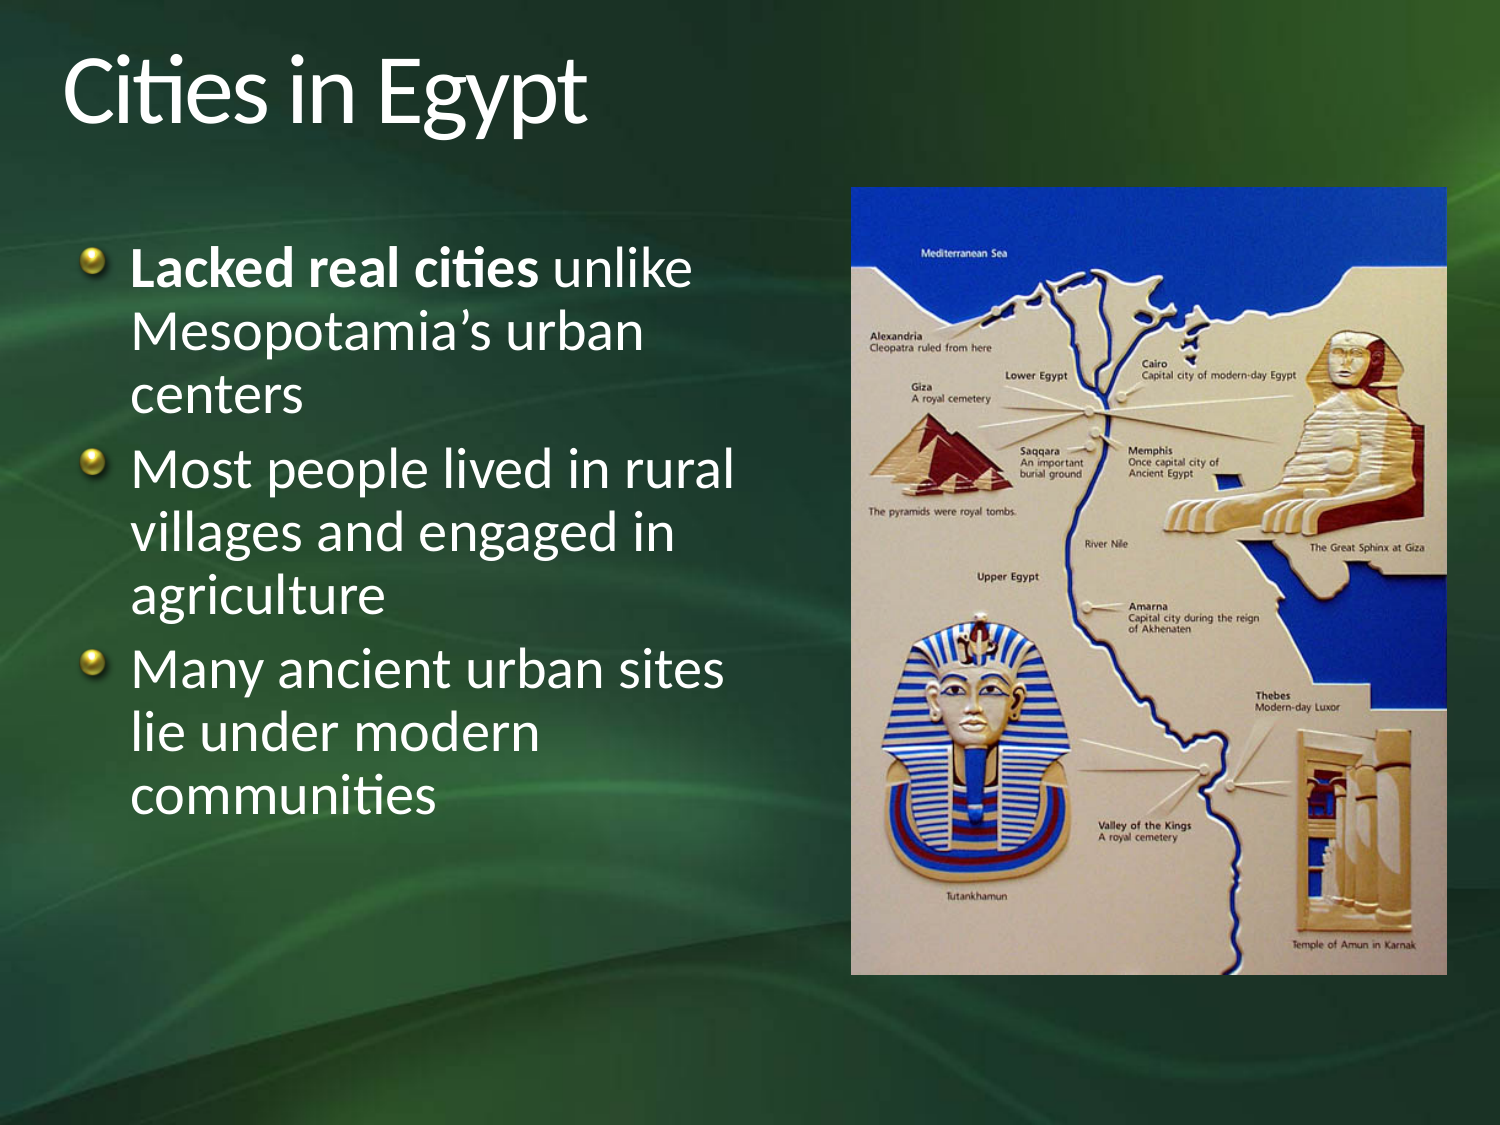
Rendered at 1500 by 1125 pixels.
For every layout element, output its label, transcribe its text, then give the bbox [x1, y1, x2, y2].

list Lacked real cities unlike Mesopotamia’s urban centers Most people lived in rural villages and engaged in agriculture Many ancient urban sites lie under modern communities [75, 237, 750, 839]
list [850, 187, 1447, 976]
title Cities in Egypt [62, 37, 1438, 147]
picture [0, 0, 1500, 1125]
